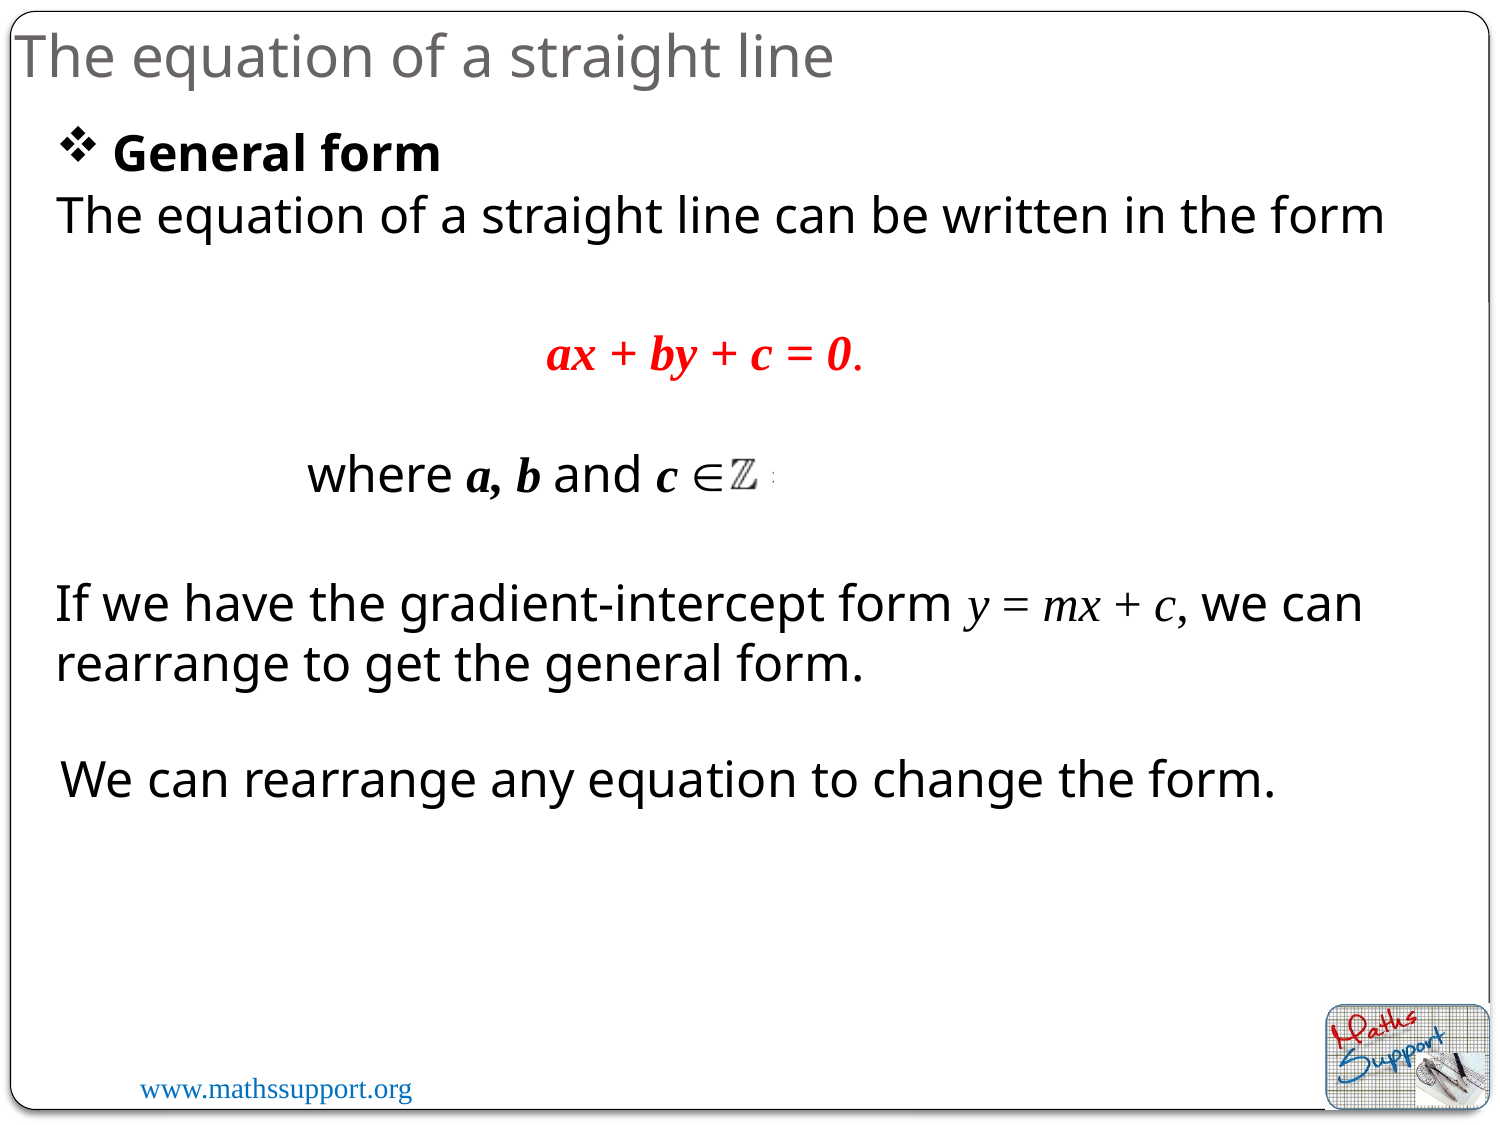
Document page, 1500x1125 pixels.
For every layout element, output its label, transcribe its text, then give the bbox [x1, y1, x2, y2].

text_box [130, 1074, 414, 1109]
text_box ax + by + c = 0. [531, 312, 923, 388]
text_box General form [41, 113, 610, 175]
picture [1325, 1003, 1490, 1110]
text_box The equation of a straight line can be written in the form [41, 175, 1413, 251]
text_box where a, b and c  [292, 435, 813, 511]
title The equation of a straight line [0, 0, 1350, 105]
text_box [1324, 1004, 1488, 1106]
text_box We can rearrange any equation to change the form. [45, 740, 1455, 815]
text_box If we have the gradient-intercept form y = mx + c, we can rearrange to get the general form. [41, 564, 1450, 700]
picture [730, 457, 775, 512]
